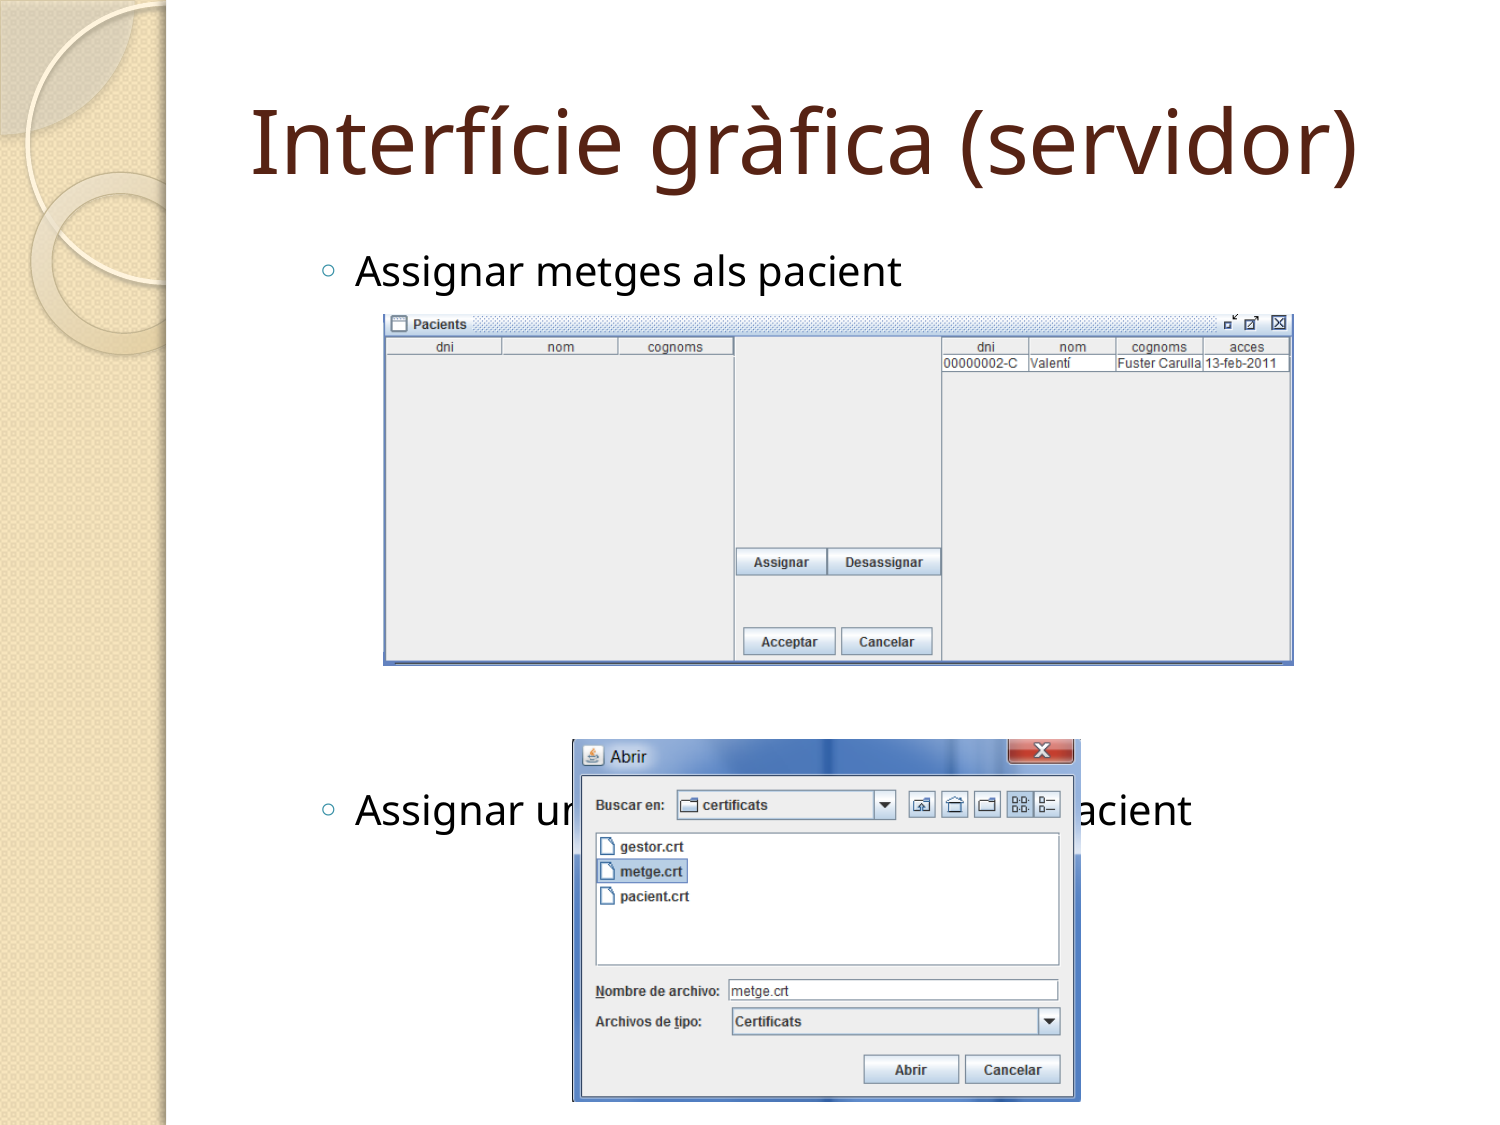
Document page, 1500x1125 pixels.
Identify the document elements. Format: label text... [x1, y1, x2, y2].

picture [383, 314, 1294, 666]
picture [572, 739, 1081, 1102]
list Assignar metges als pacient Assignar un certificat a un metge o pacient [235, 237, 1466, 1025]
title Interfície gràfica (servidor) [235, 45, 1466, 233]
